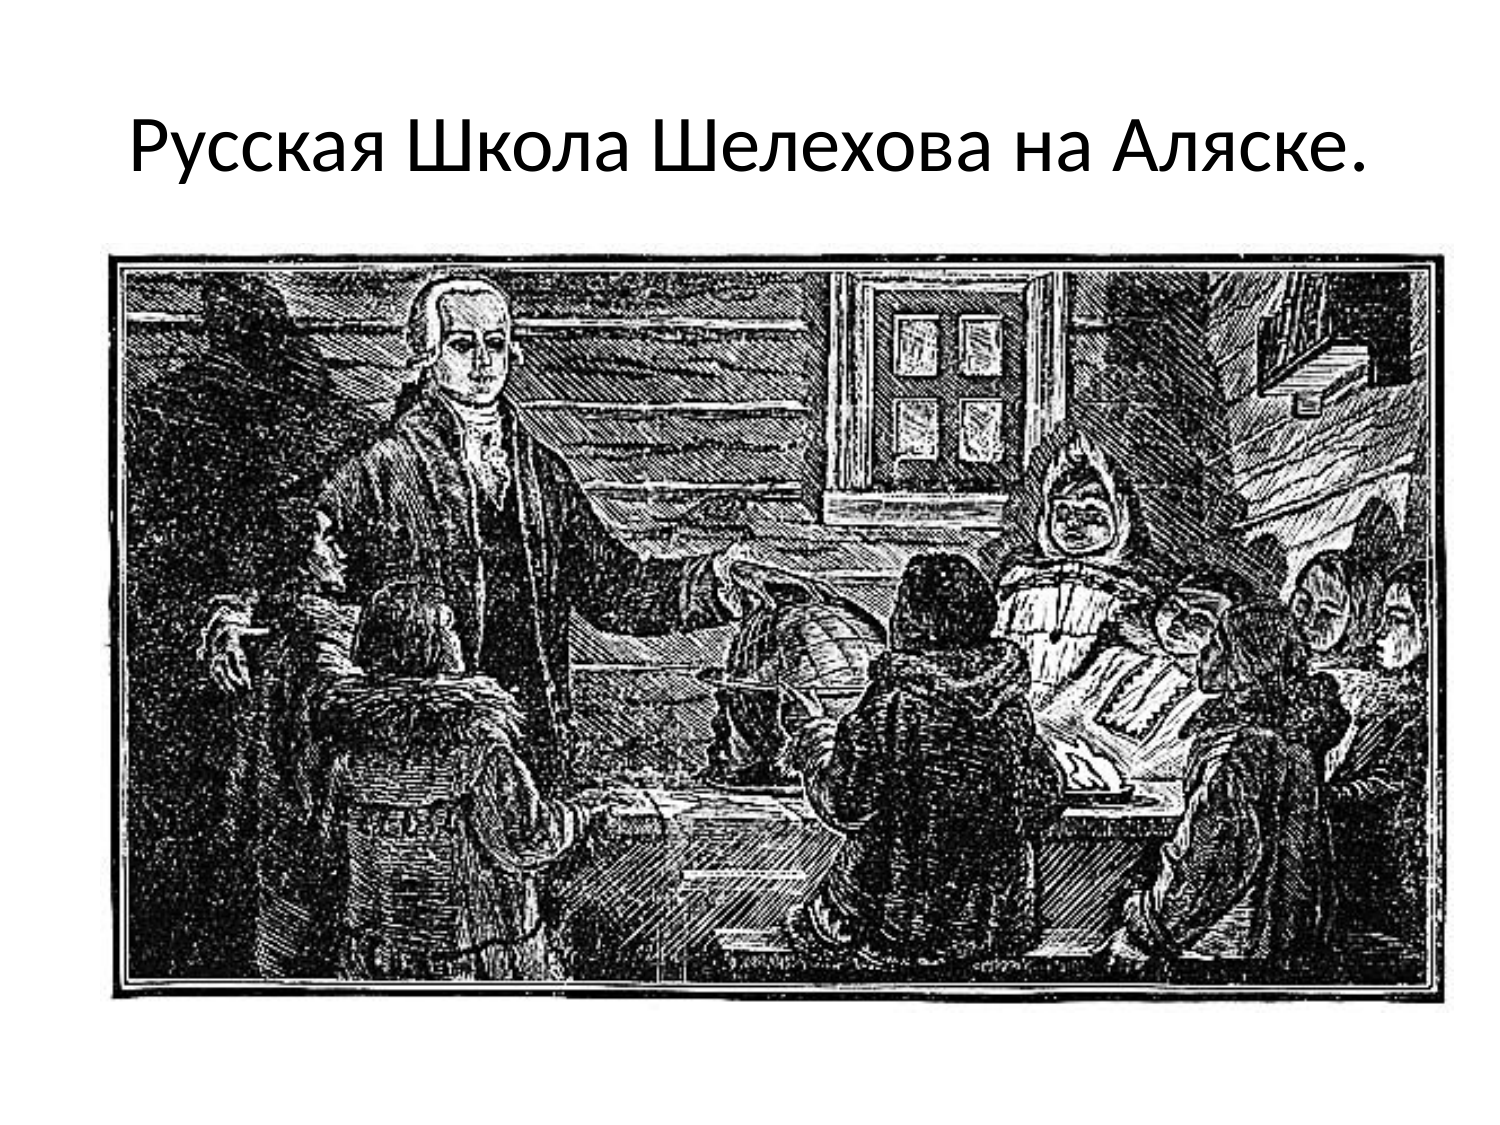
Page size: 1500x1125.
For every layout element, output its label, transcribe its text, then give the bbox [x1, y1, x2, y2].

picture [100, 243, 1454, 1013]
title Русская Школа Шелехова на Аляске. [75, 45, 1425, 233]
